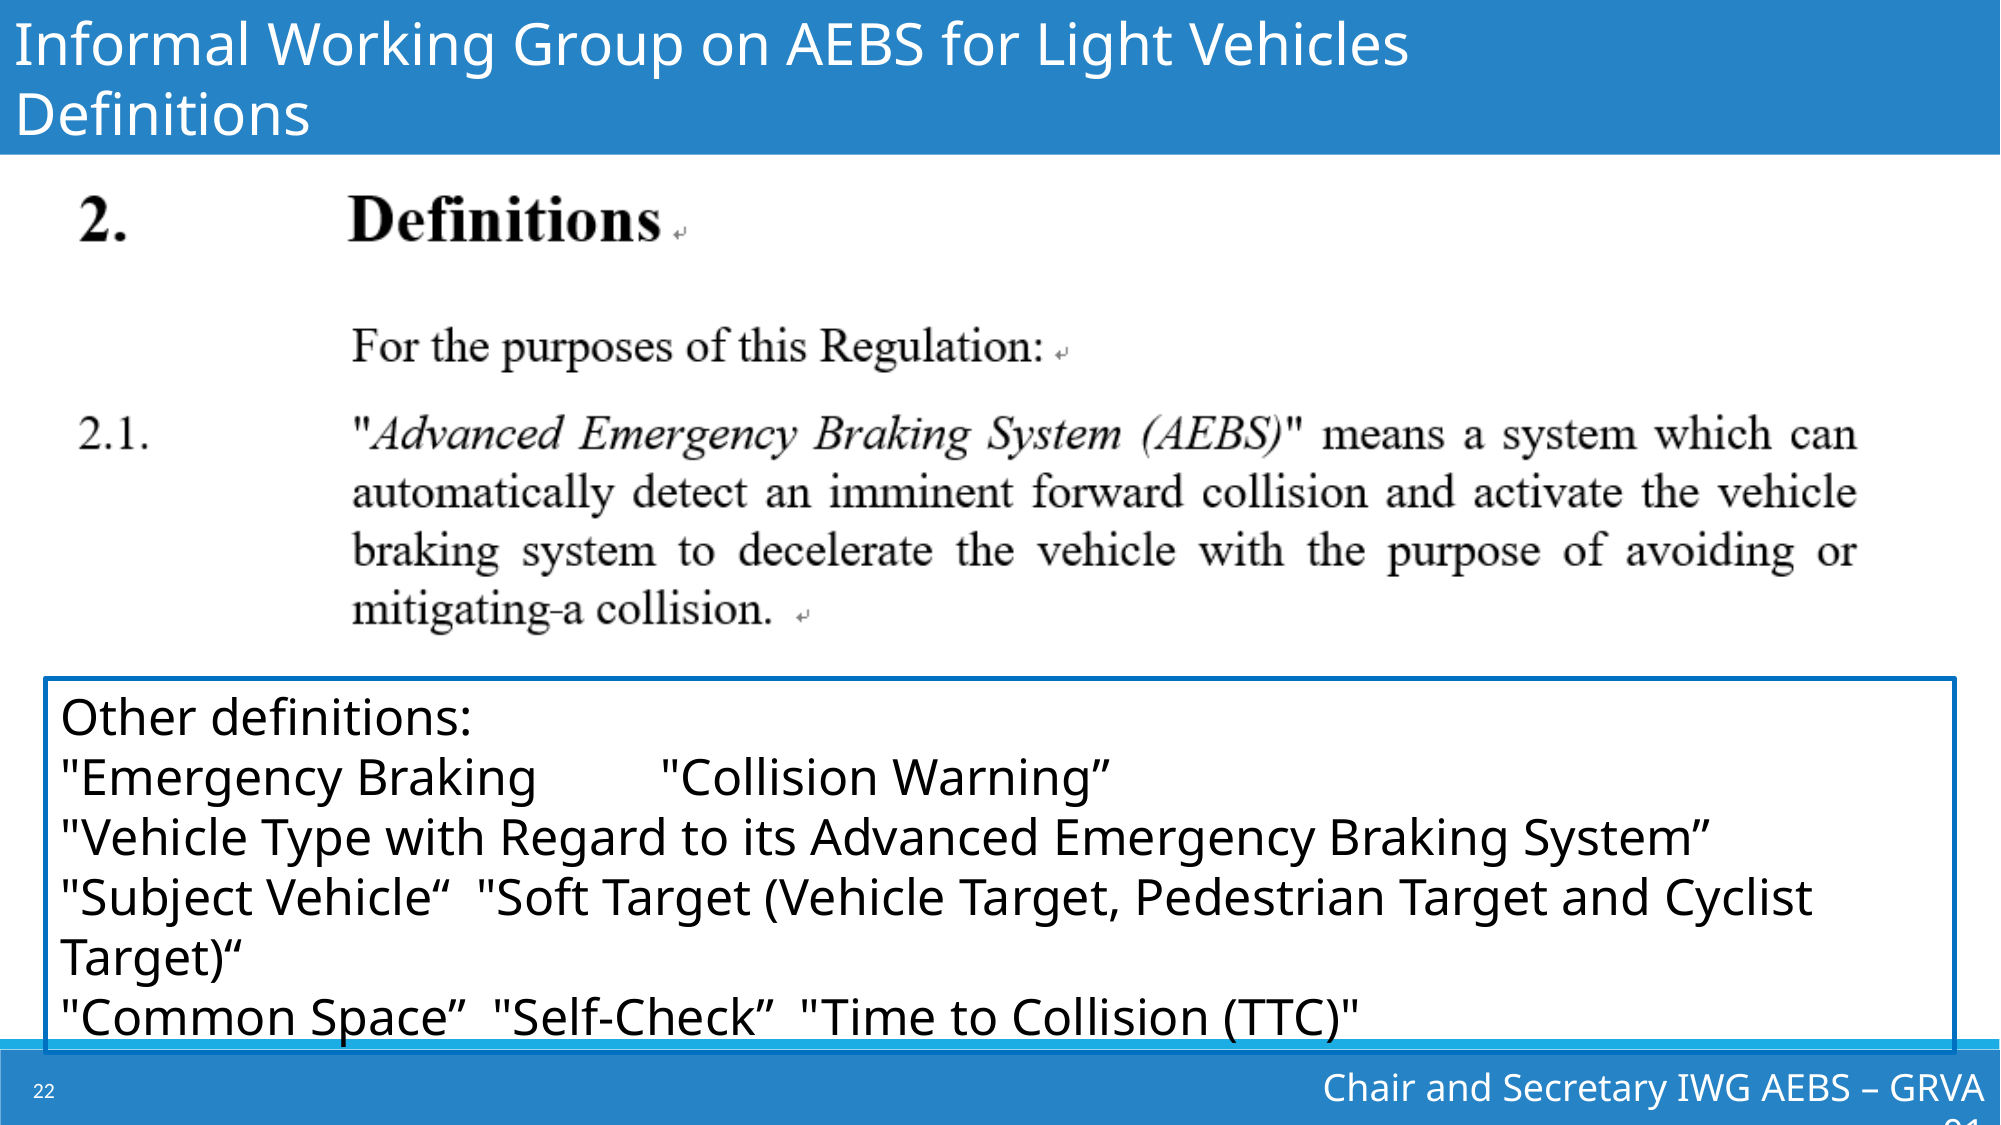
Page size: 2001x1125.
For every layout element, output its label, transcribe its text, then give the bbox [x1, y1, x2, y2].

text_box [41, 176, 1897, 659]
slide_number 22 [0, 1059, 70, 1120]
text_box Informal Working Group on AEBS for Light Vehicles Definitions [0, 0, 2000, 155]
text_box Chair and Secretary IWG AEBS – GRVA 01 [1263, 1056, 2000, 1125]
text_box Other definitions: "Emergency Braking "Collision Warning” "Vehicle Type with Regard to its Advanced Emergency Braking System” "Subject Vehicle“ "Soft Target (Vehicle Target, Pedestrian Target and Cyclist Target)“ "Common Space” "Self-Check” "Time to Collision (TTC)" [45, 678, 1955, 1053]
